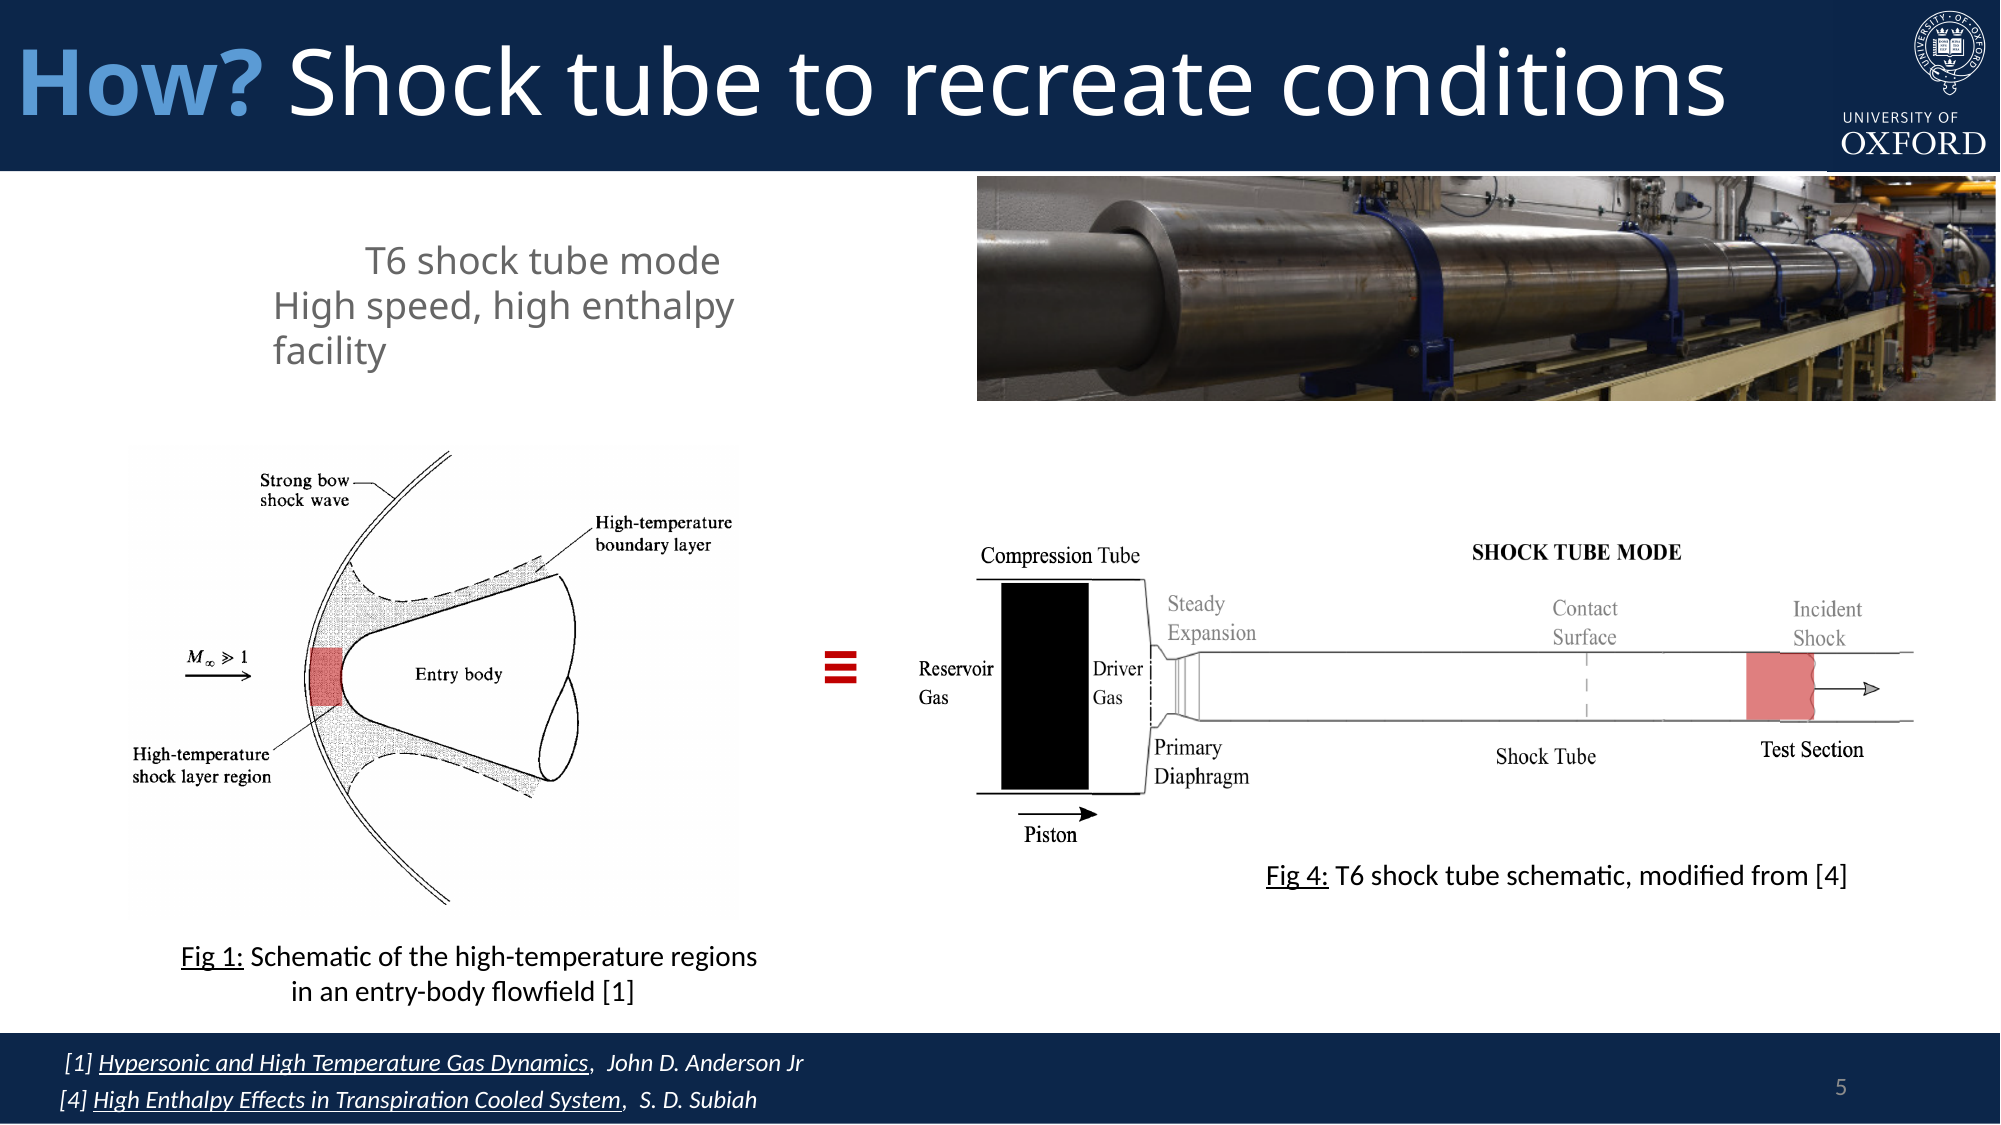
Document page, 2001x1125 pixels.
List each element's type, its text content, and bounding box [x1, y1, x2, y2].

slide_number 5 [1412, 1055, 1863, 1116]
picture [1834, 0, 2000, 172]
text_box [128, 445, 739, 920]
text_box ≡ [807, 608, 904, 714]
title How? Shock tube to recreate conditions [0, 0, 1834, 172]
text_box [4] High Enthalpy Effects in Transpiration Cooled System, S. D. Subiah [44, 1076, 1470, 1122]
text_box Fig 4: T6 shock tube schematic, modified from [4] [1251, 856, 1877, 899]
text_box [1] Hypersonic and High Temperature Gas Dynamics, John D. Anderson Jr [49, 1039, 825, 1076]
text_box T6 shock tube mode High speed, high enthalpy facility [258, 229, 829, 379]
picture [970, 176, 1996, 401]
text_box Fig 1: Schematic of the high-temperature regions in an entry-body flowfield [1] [166, 929, 773, 1015]
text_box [904, 508, 1914, 856]
